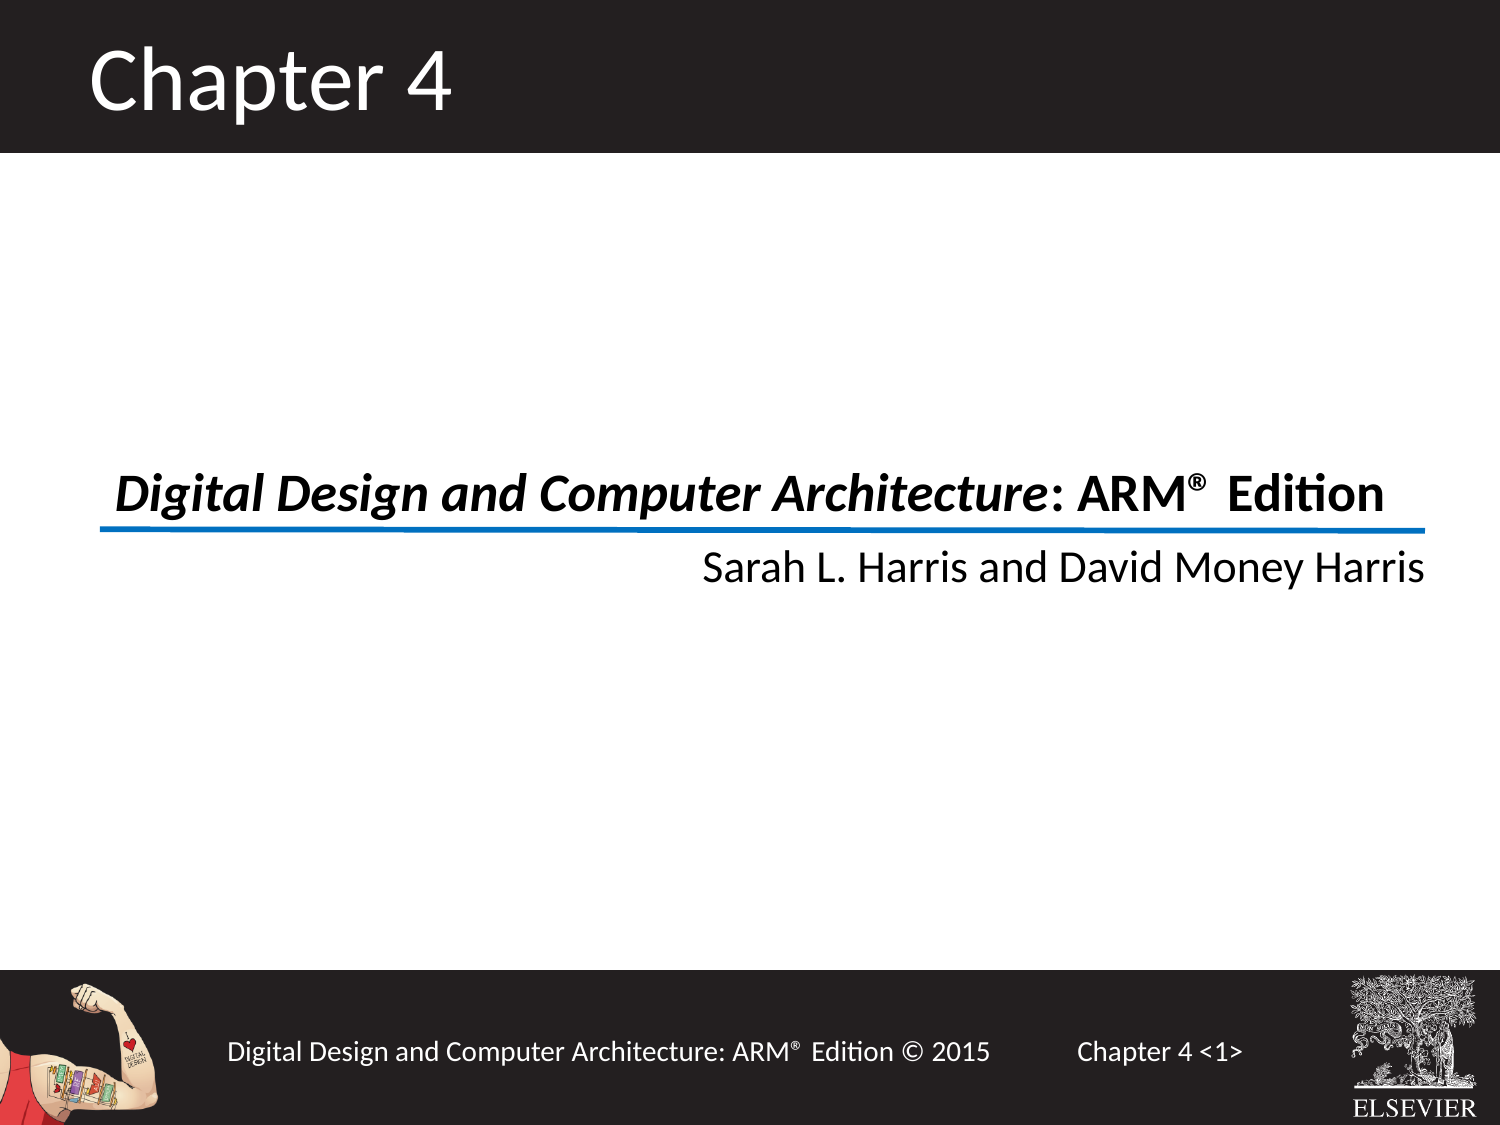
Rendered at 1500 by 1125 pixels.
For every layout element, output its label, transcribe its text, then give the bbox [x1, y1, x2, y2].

text_box Digital Design and Computer Architecture: ARM® Edition [99, 449, 1425, 527]
picture [0, 979, 163, 1125]
text_box Sarah L. Harris and David Money Harris [687, 529, 1463, 599]
picture [1350, 974, 1477, 1117]
text_box Chapter 4 [75, 11, 1375, 136]
